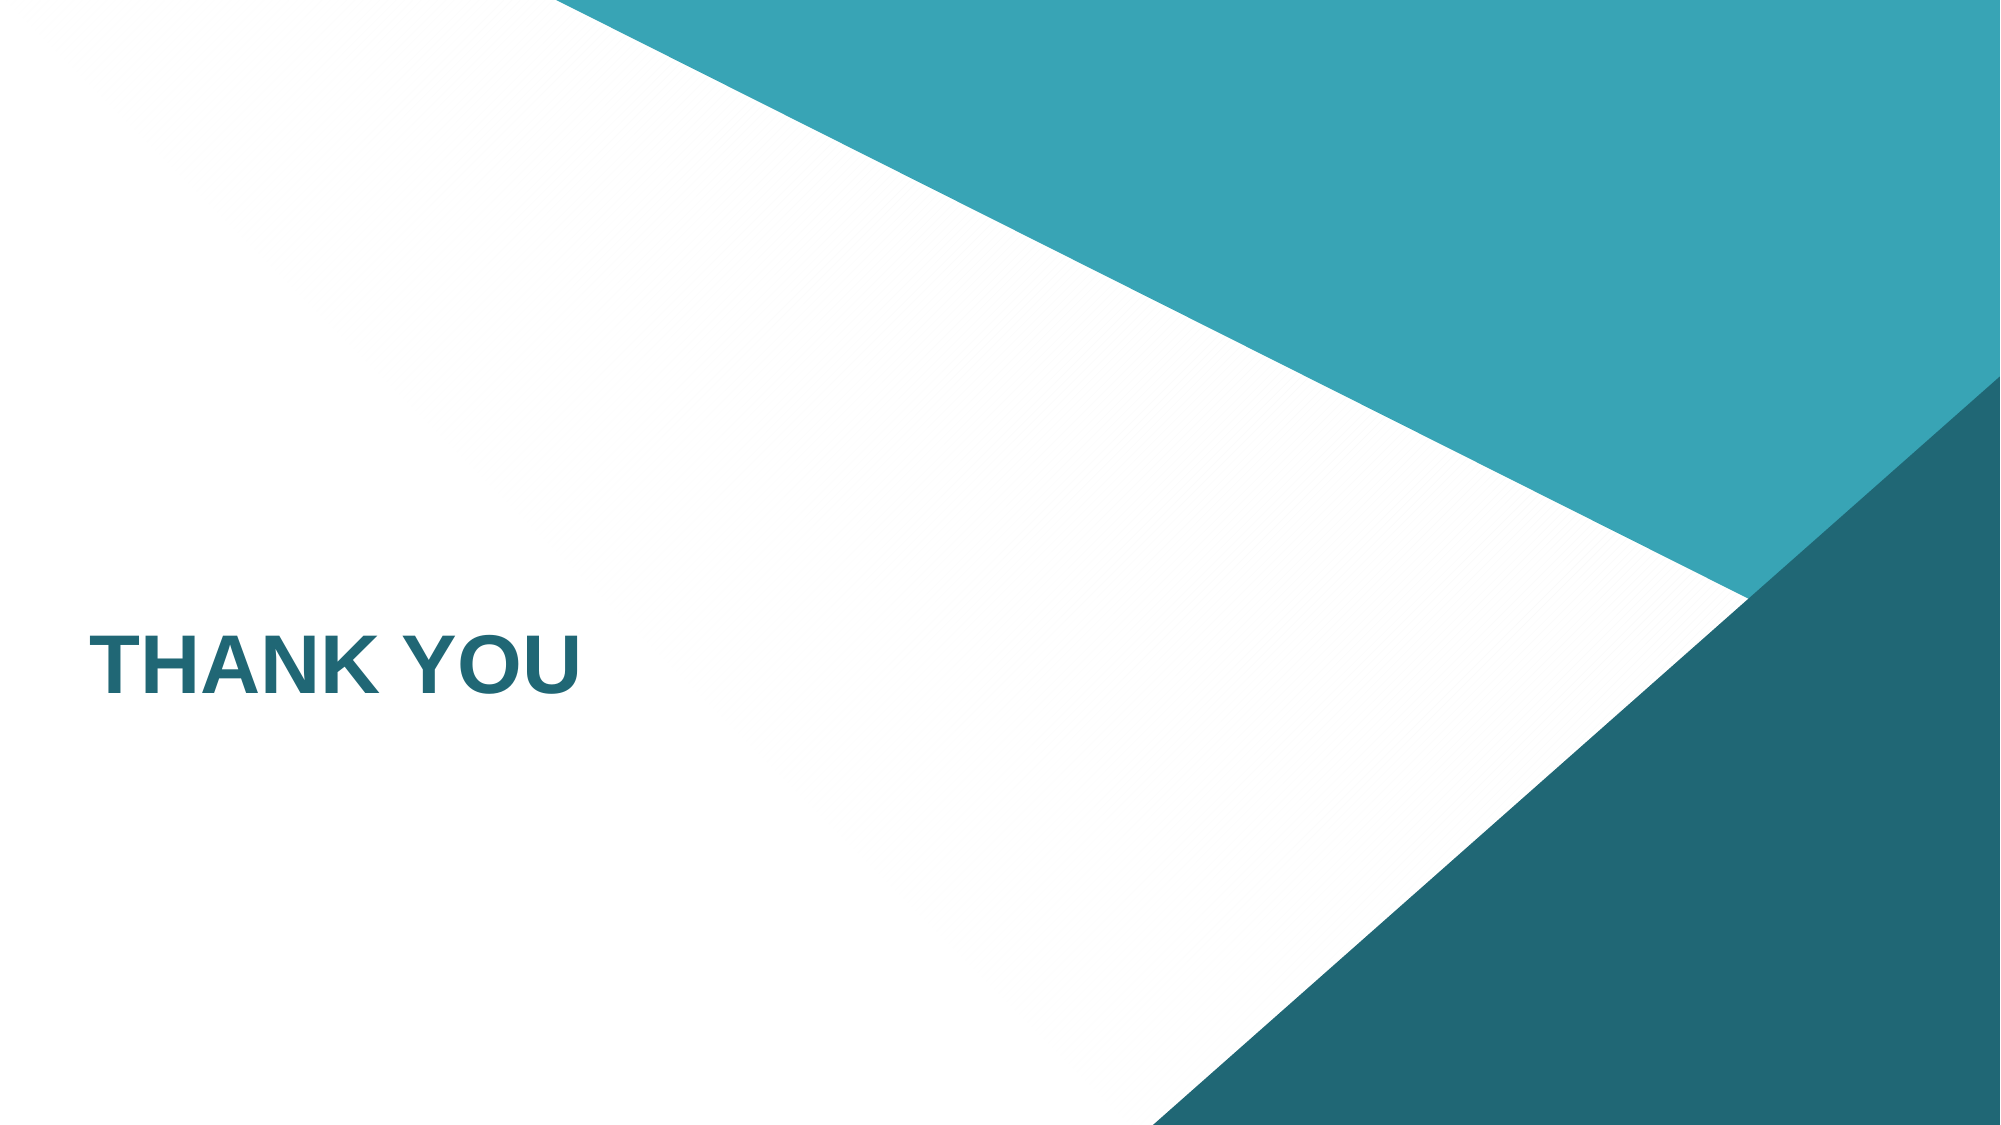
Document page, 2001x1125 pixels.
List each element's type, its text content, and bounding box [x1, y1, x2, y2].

text_box THANK YOU [89, 610, 1023, 711]
